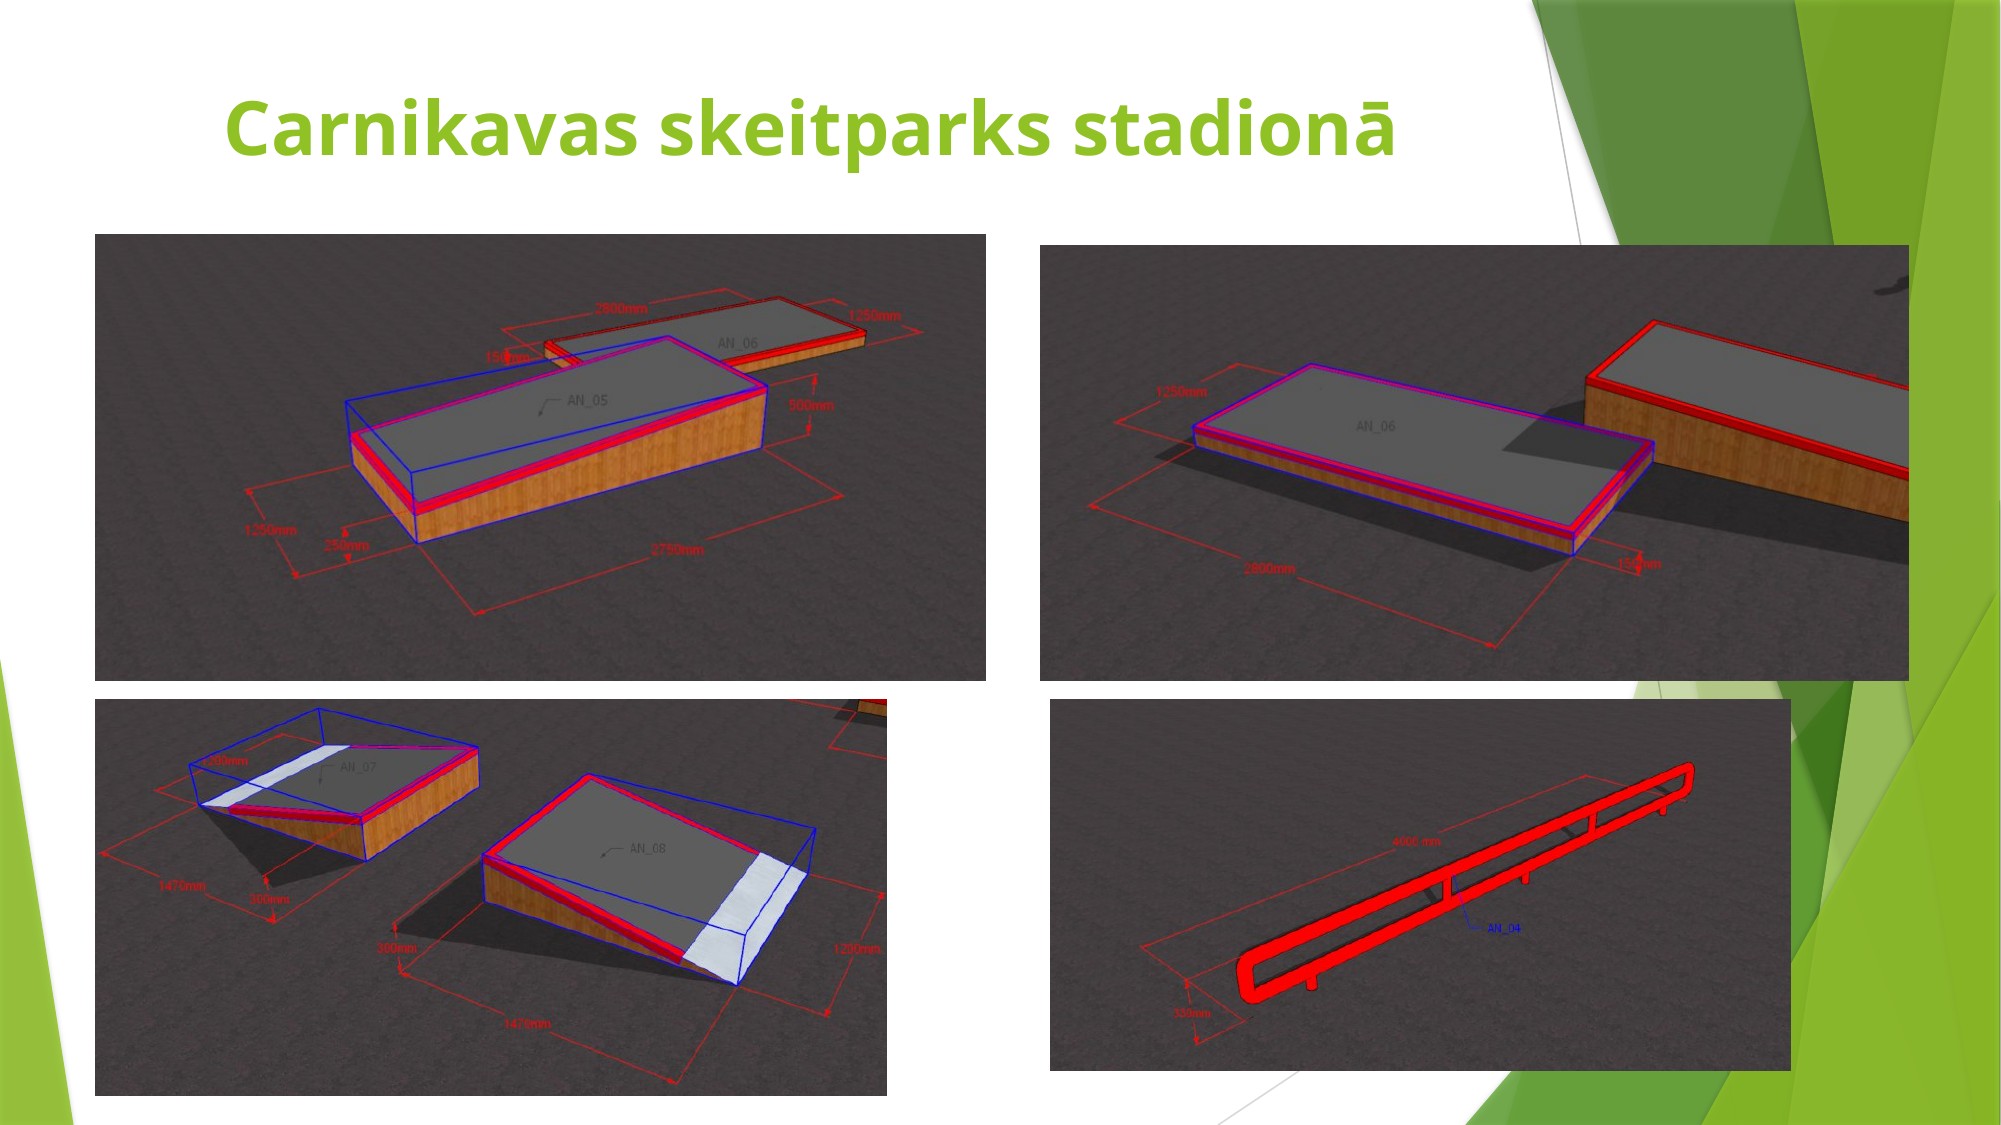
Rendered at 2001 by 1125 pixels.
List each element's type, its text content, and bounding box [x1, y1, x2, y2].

picture [1050, 699, 1792, 1071]
title Carnikavas skeitparks stadionā [208, 72, 1934, 290]
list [94, 233, 986, 681]
picture [1039, 244, 1909, 681]
picture [94, 699, 887, 1097]
